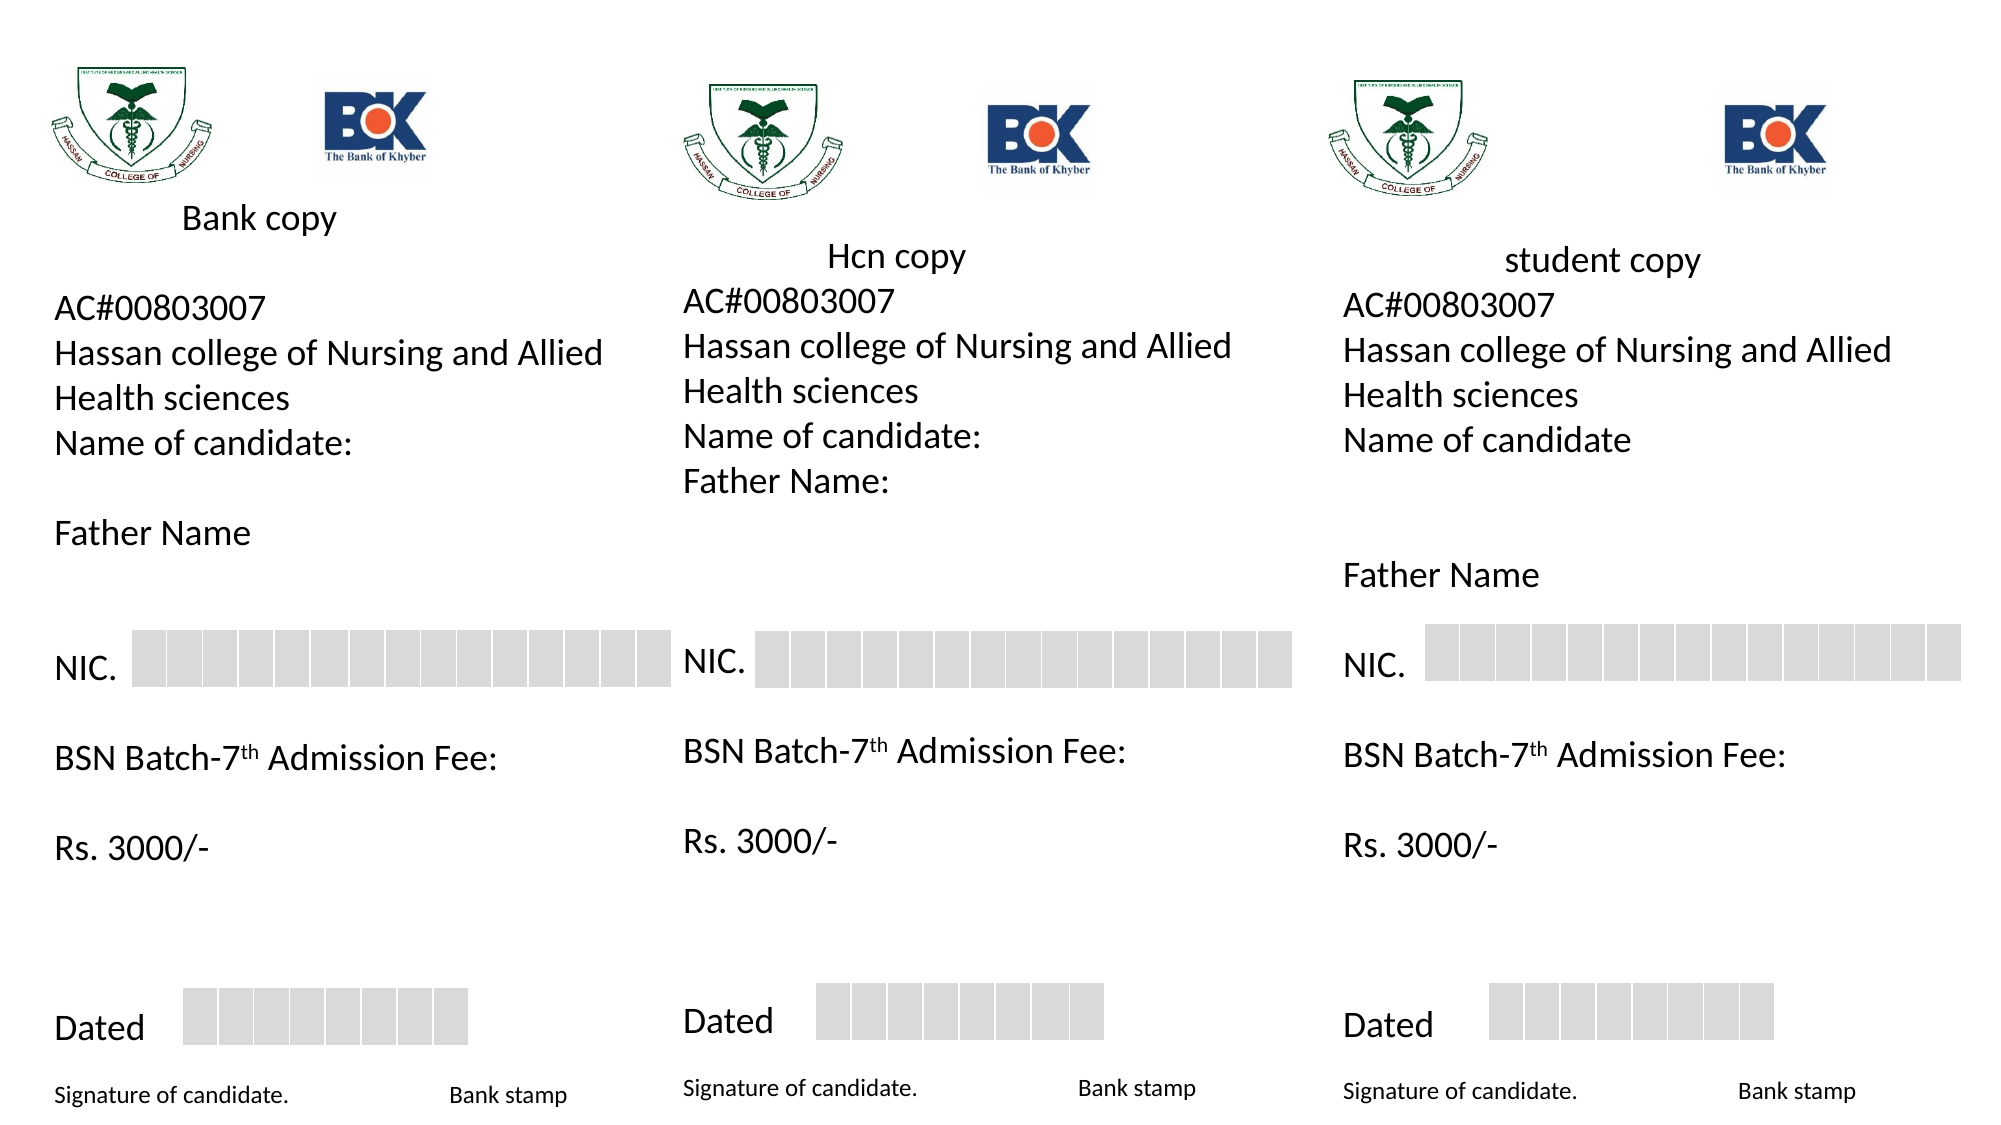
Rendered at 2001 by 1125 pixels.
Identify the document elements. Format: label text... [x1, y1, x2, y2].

table_header [1186, 631, 1220, 688]
table_header [1525, 983, 1559, 1040]
table_header [219, 988, 253, 1045]
table_header [326, 988, 360, 1045]
table_header [852, 983, 886, 1040]
table_header [275, 630, 309, 687]
picture [1328, 80, 1488, 196]
table_header [1784, 624, 1818, 681]
table_header [1712, 624, 1746, 681]
table_header [239, 630, 273, 687]
table_header [1855, 624, 1890, 681]
picture [981, 84, 1094, 196]
table_header [1668, 983, 1703, 1040]
table_header [1006, 631, 1041, 688]
table_header [996, 983, 1030, 1040]
picture [51, 67, 212, 183]
table_header [1070, 983, 1104, 1040]
table_header [899, 631, 933, 688]
table_header [434, 988, 468, 1045]
table_header [132, 630, 166, 687]
table_header [1891, 624, 1925, 681]
table_header [1460, 624, 1495, 681]
picture [1718, 84, 1830, 196]
table_header [1489, 983, 1523, 1040]
text_box student copy AC#00803007 Hassan college of Nursing and Allied Health sciences Name of candidate Father Name NIC. BSN Batch-7th Admission Fee: Rs. 3000/- Dated Signature of candidate. Bank stamp [1328, 227, 1918, 1112]
table_header [1819, 624, 1854, 681]
table_header [1740, 983, 1774, 1040]
table_header [1032, 983, 1069, 1040]
table_header [1597, 983, 1631, 1040]
table_header [1604, 624, 1638, 681]
table_header [254, 988, 289, 1045]
table_header [350, 630, 384, 687]
table_header [1496, 624, 1530, 681]
table_header [1676, 624, 1710, 681]
table_header [183, 988, 217, 1045]
table_header [637, 630, 671, 687]
table_header [1927, 624, 1961, 681]
table_header [421, 630, 456, 687]
table_header [1532, 624, 1566, 681]
table_header [565, 630, 599, 687]
table_header [1748, 624, 1782, 681]
table_header [1222, 631, 1256, 688]
table_header [290, 988, 324, 1045]
table_header [1114, 631, 1148, 688]
table_header [386, 630, 420, 687]
table_header [1042, 631, 1077, 688]
table_header [362, 988, 396, 1045]
table_header [1633, 983, 1667, 1040]
table_header [888, 983, 922, 1040]
table_header [816, 983, 850, 1040]
table_header [1425, 624, 1459, 681]
table_header [755, 631, 789, 688]
table_header [167, 630, 202, 687]
table_header [1258, 631, 1292, 688]
table_header [935, 631, 969, 688]
table_header [960, 983, 994, 1040]
picture [682, 84, 843, 200]
table_header [827, 631, 861, 688]
table_header [1078, 631, 1112, 688]
picture [318, 71, 430, 183]
table_header [1561, 983, 1595, 1040]
table_header [311, 630, 348, 687]
table_header [924, 983, 958, 1040]
table_header [1150, 631, 1184, 688]
table_header [493, 630, 527, 687]
table_header [791, 631, 825, 688]
text_box Bank copy AC#00803007 Hassan college of Nursing and Allied Health sciences Name of candidate: Father Name NIC. BSN Batch-7th Admission Fee: Rs. 3000/- Dated Signature of candidate. Bank stamp [39, 185, 669, 1116]
table_header [203, 630, 237, 687]
table_header [971, 631, 1005, 688]
table_header [1640, 624, 1674, 681]
table_header [457, 630, 491, 687]
table_header [863, 631, 897, 688]
table_header [1568, 624, 1602, 681]
table_header [1704, 983, 1739, 1040]
text_box Hcn copy AC#00803007 Hassan college of Nursing and Allied Health sciences Name of candidate: Father Name: NIC. BSN Batch-7th Admission Fee: Rs. 3000/- Dated Signature of candidate. Bank stamp [668, 223, 1258, 1109]
table_header [529, 630, 563, 687]
table_header [601, 630, 635, 687]
table_header [398, 988, 432, 1045]
